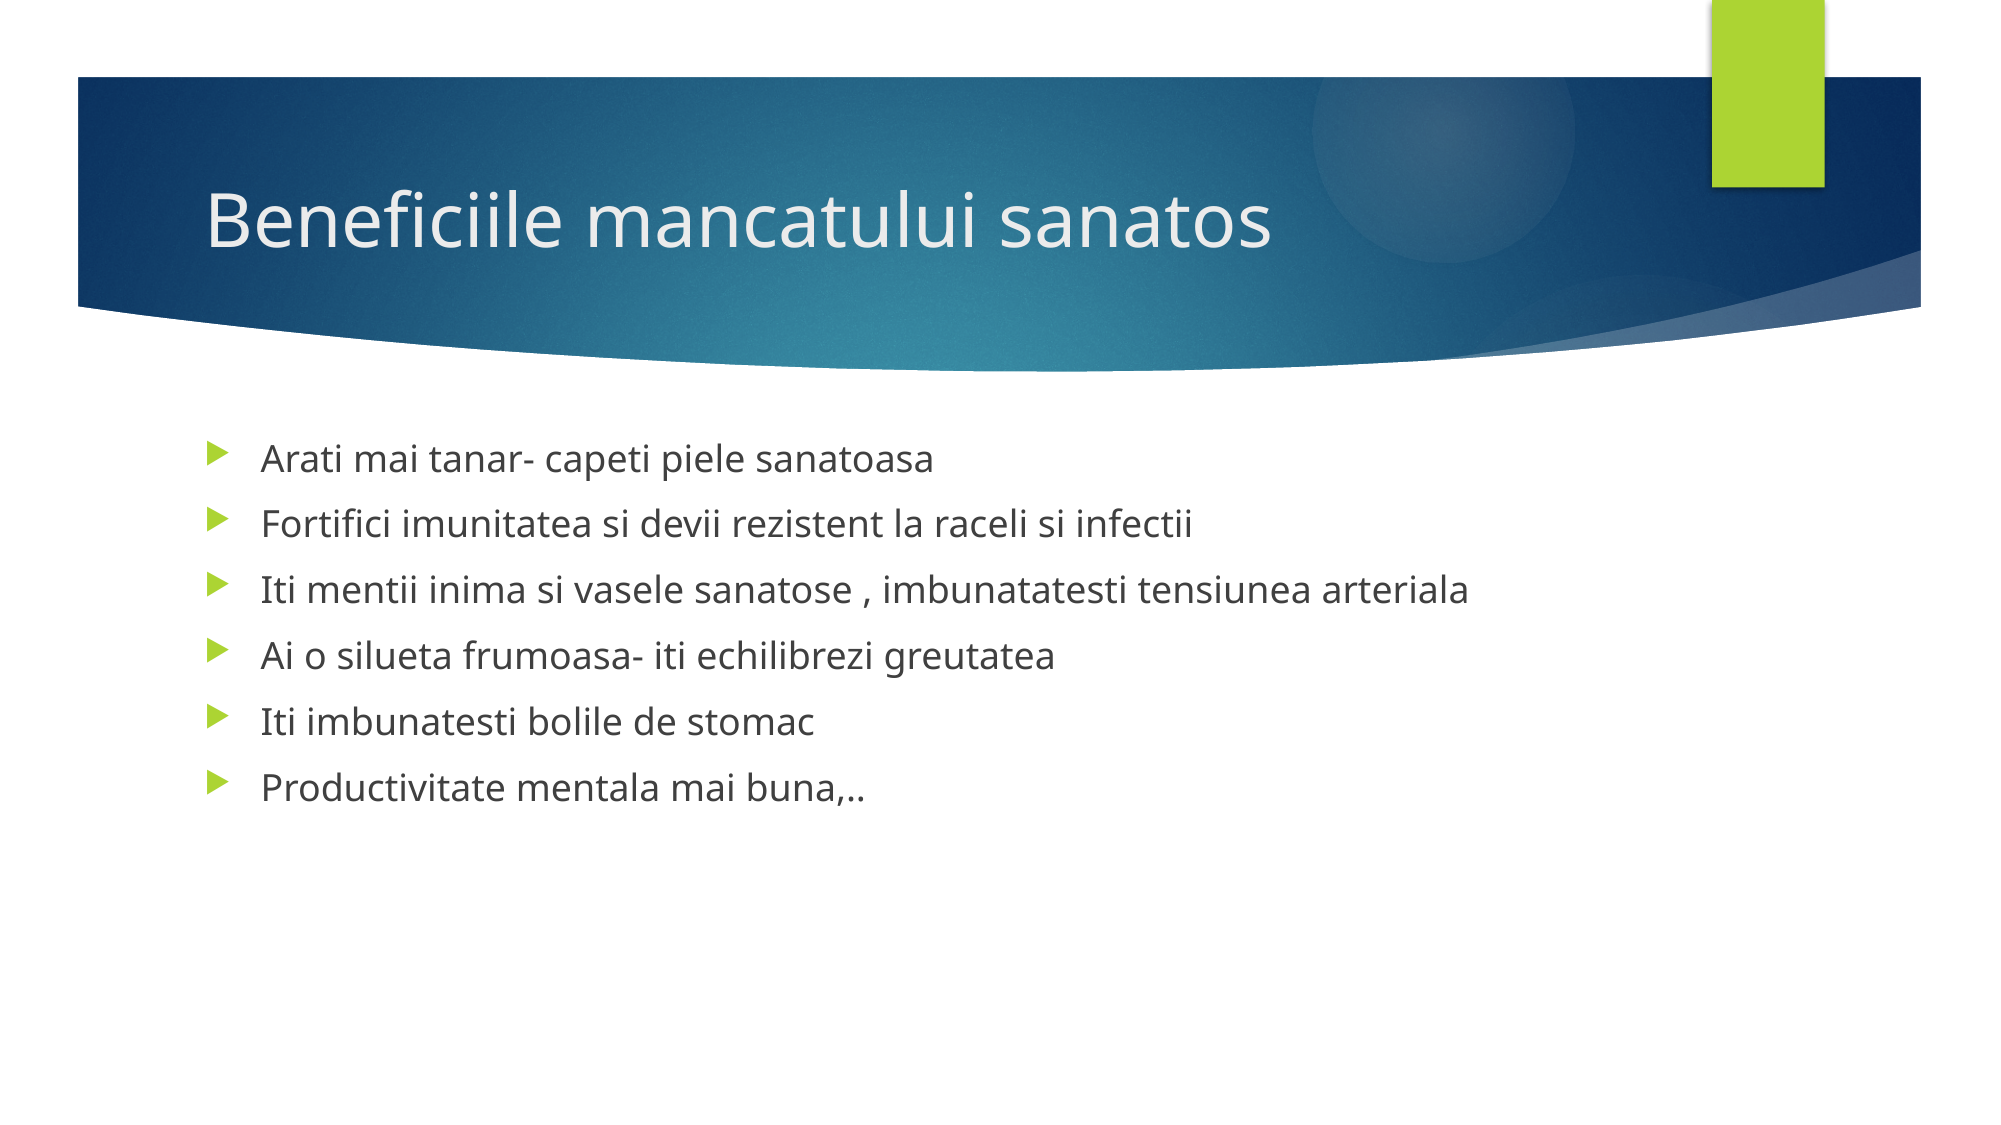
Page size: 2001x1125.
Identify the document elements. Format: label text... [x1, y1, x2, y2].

title Beneficiile mancatului sanatos [189, 159, 1627, 276]
list Arati mai tanar- capeti piele sanatoasa Fortifici imunitatea si devii rezistent la raceli si infectii Iti mentii inima si vasele sanatose , imbunatatesti tensiunea arteriala Ai o silueta frumoasa- iti echilibrezi greutatea Iti imbunatesti bolile de stomac Productivitate mentala mai buna,.. [189, 427, 1627, 988]
